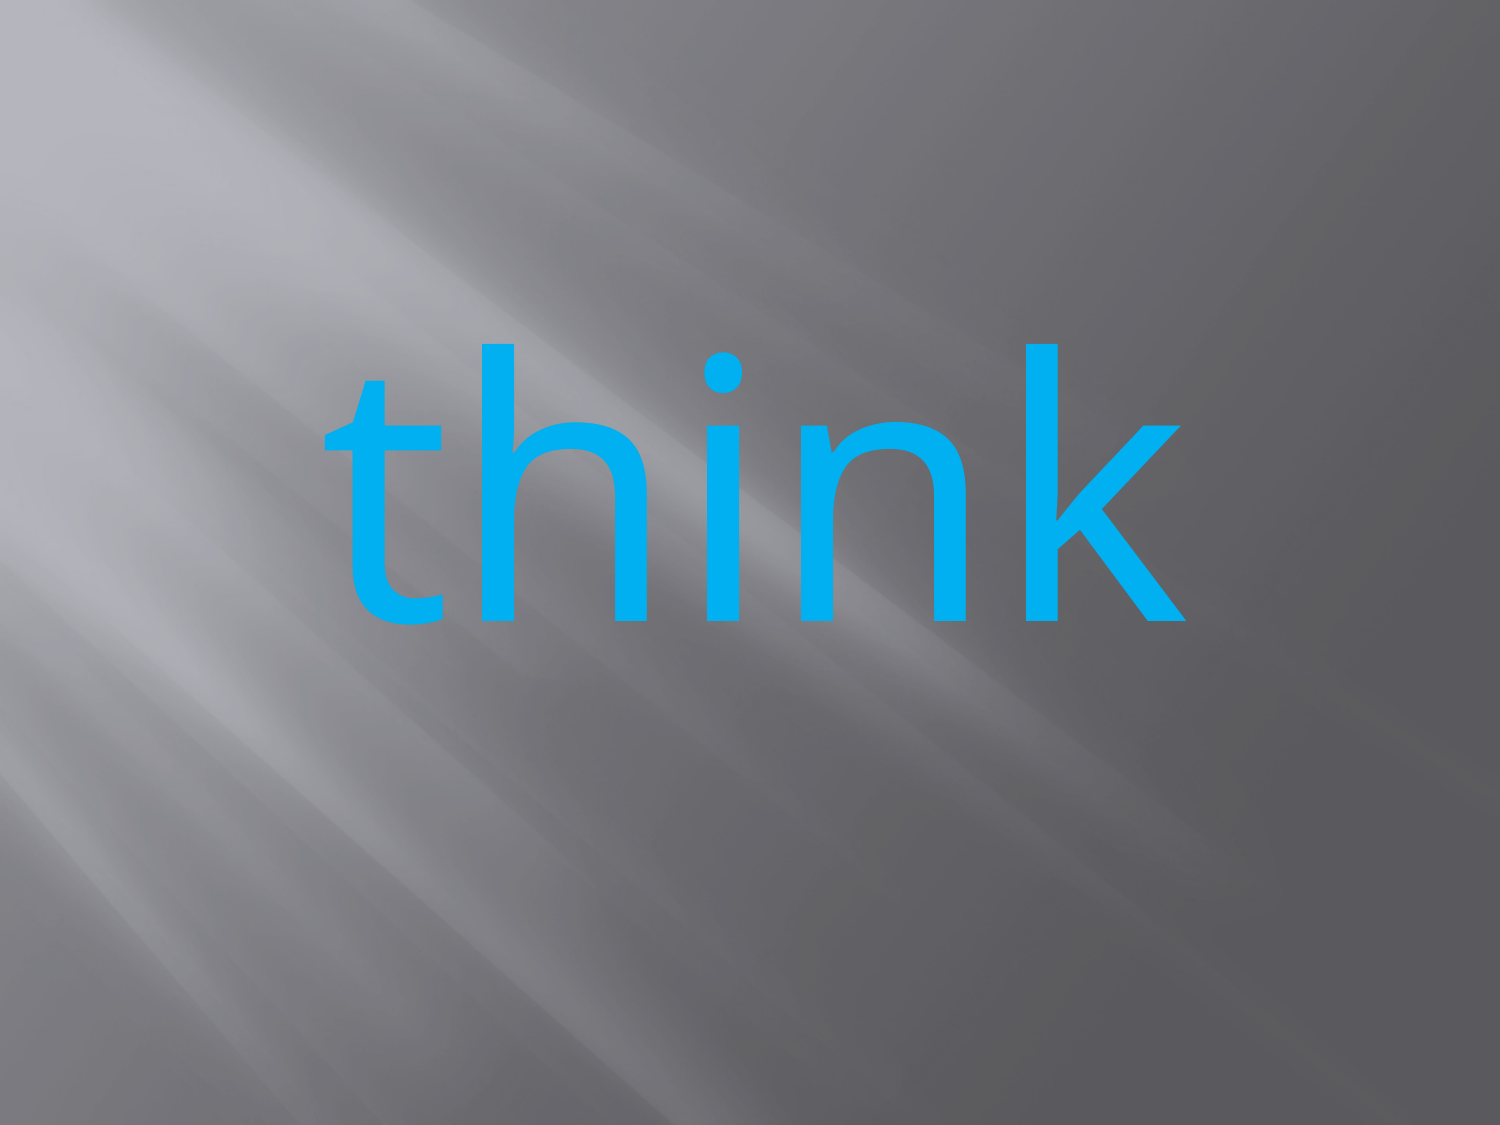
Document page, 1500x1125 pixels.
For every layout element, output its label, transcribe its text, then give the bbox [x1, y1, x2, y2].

text_box think [279, 249, 1230, 703]
